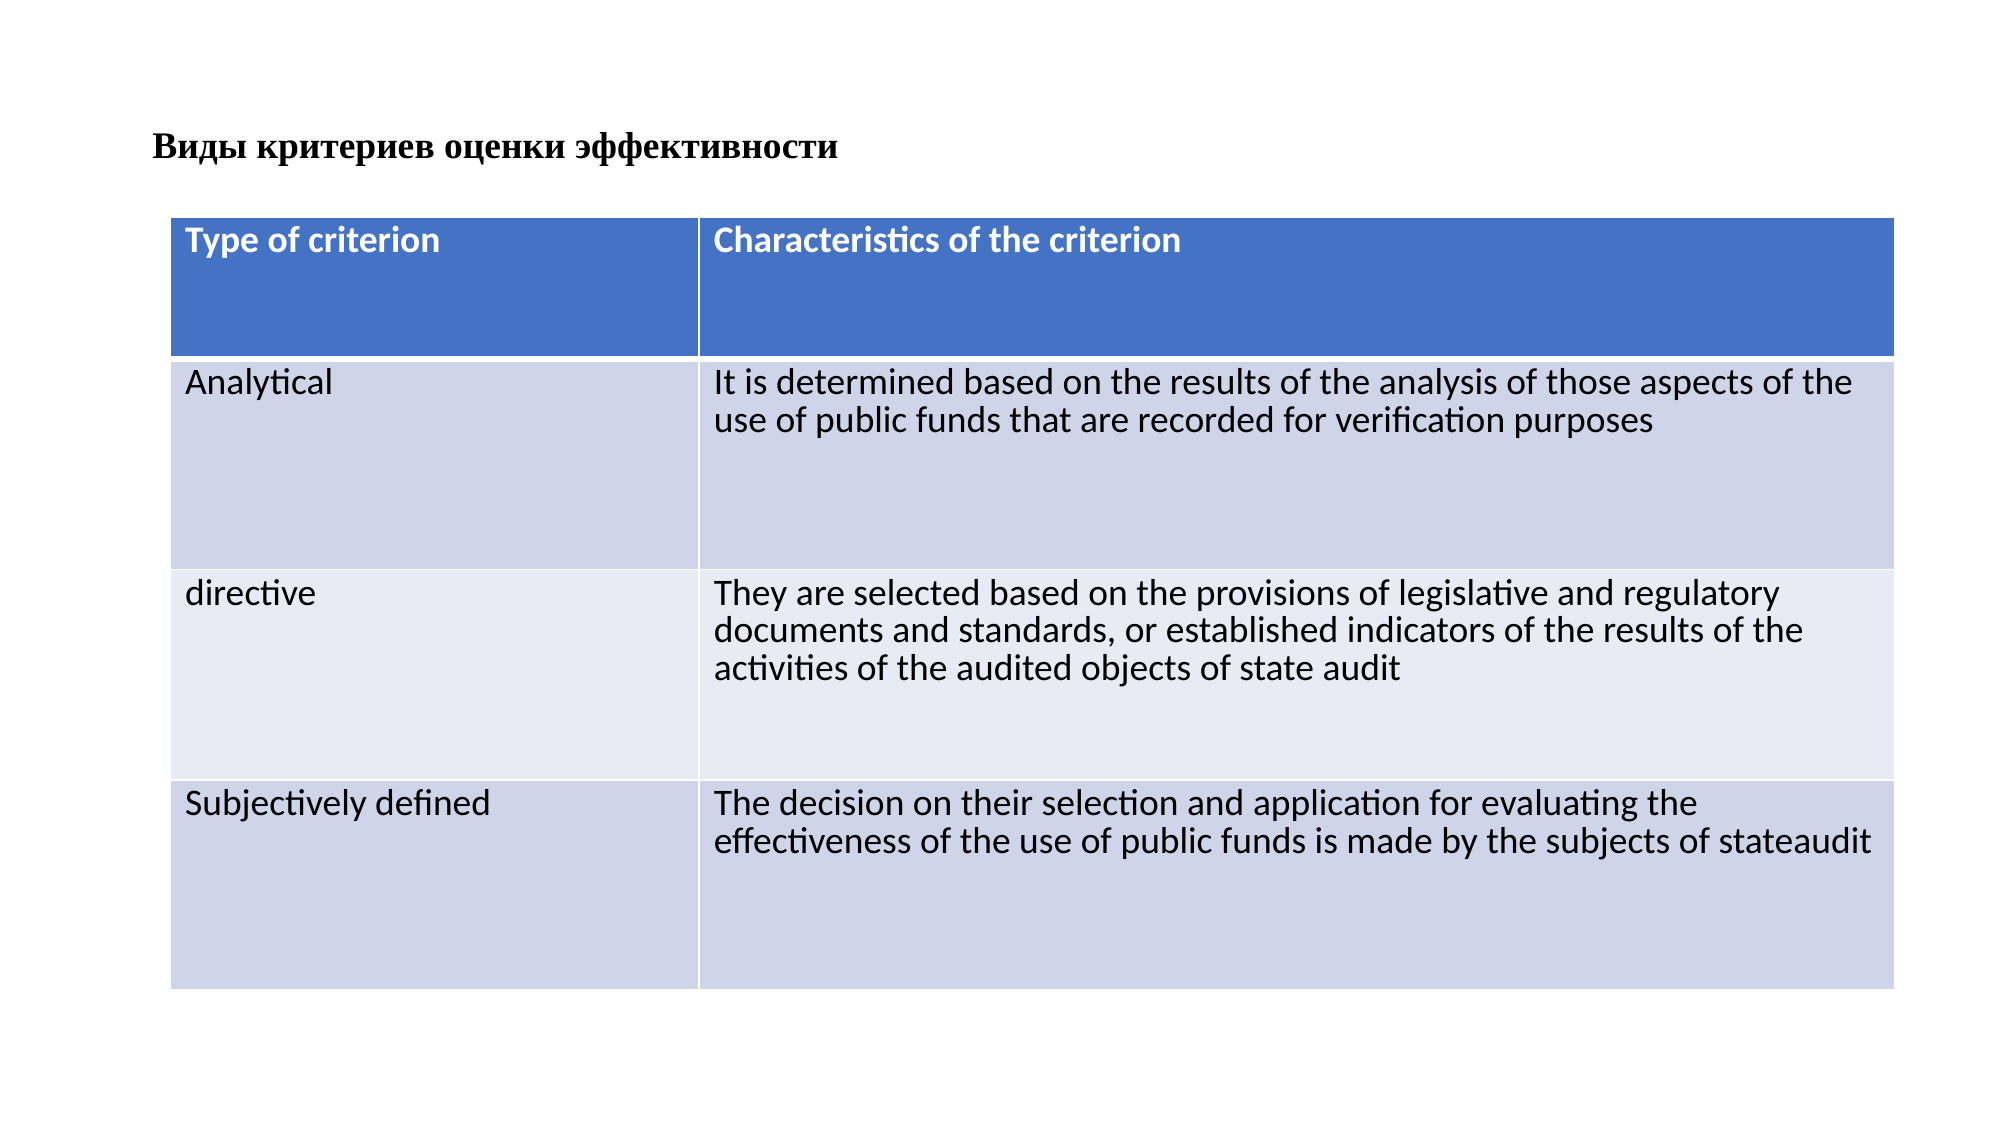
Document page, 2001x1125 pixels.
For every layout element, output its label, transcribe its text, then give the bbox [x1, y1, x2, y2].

table_cell Subjectively defined [171, 781, 698, 989]
table_cell They are selected based on the provisions of legislative and regulatory documents and standards, or established indicators of the results of the activities of the audited objects of state audit [700, 570, 1894, 779]
table_cell directive [171, 570, 698, 779]
title Виды критериев оценки эффективности [137, 59, 1863, 278]
table_cell It is determined based on the results of the analysis of those aspects of the use of public funds that are recorded for verification purposes [700, 362, 1894, 569]
table_cell Analytical [171, 362, 698, 569]
table_header Type of criterion [171, 218, 698, 356]
table_header Characteristics of the criterion [700, 218, 1894, 356]
table_cell The decision on their selection and application for evaluating the effectiveness of the use of public funds is made by the subjects of stateaudit [700, 781, 1894, 989]
